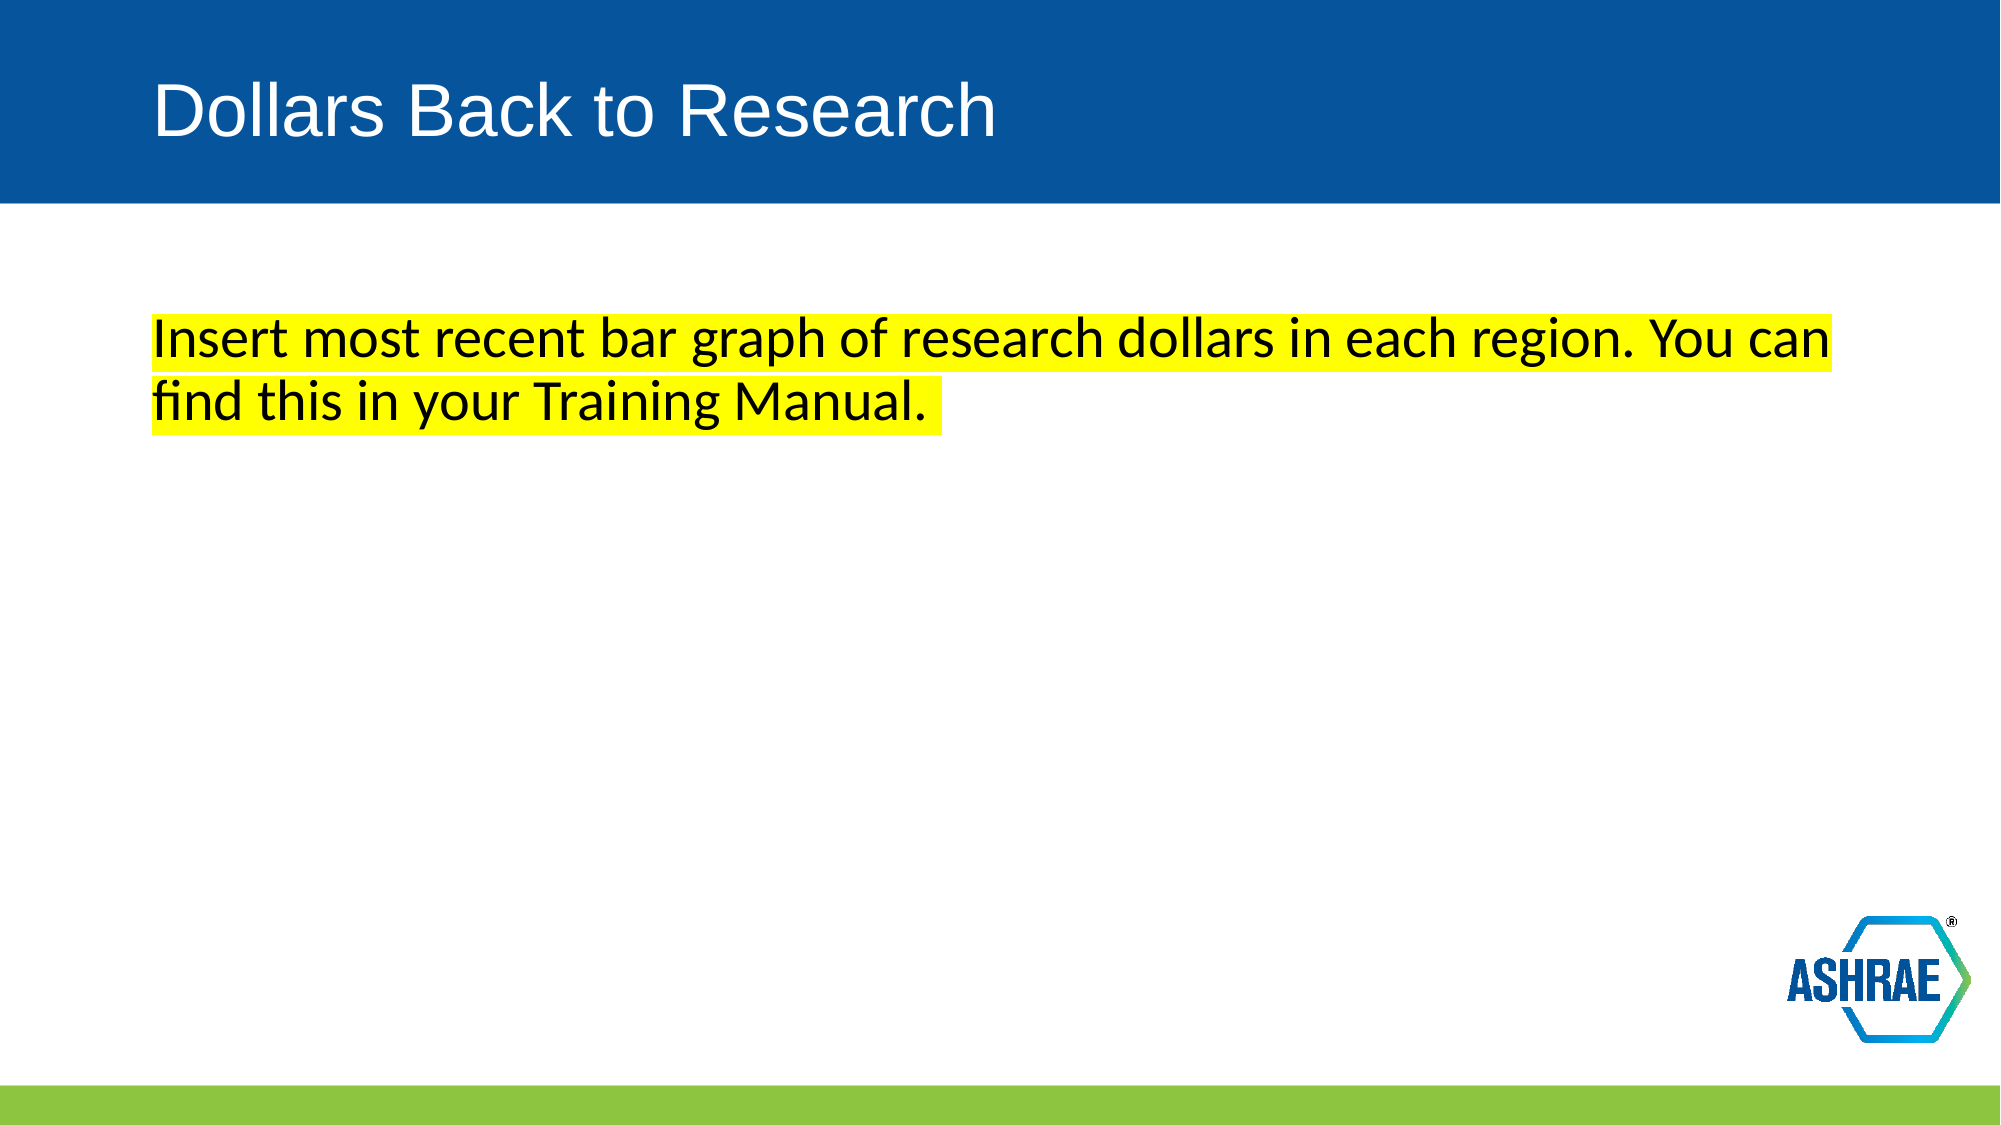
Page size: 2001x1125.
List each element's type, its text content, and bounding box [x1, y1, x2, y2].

title Dollars Back to Research [137, 59, 1863, 166]
picture [0, 0, 2000, 1125]
list Insert most recent bar graph of research dollars in each region. You can find this in your Training Manual. [137, 299, 1863, 1014]
